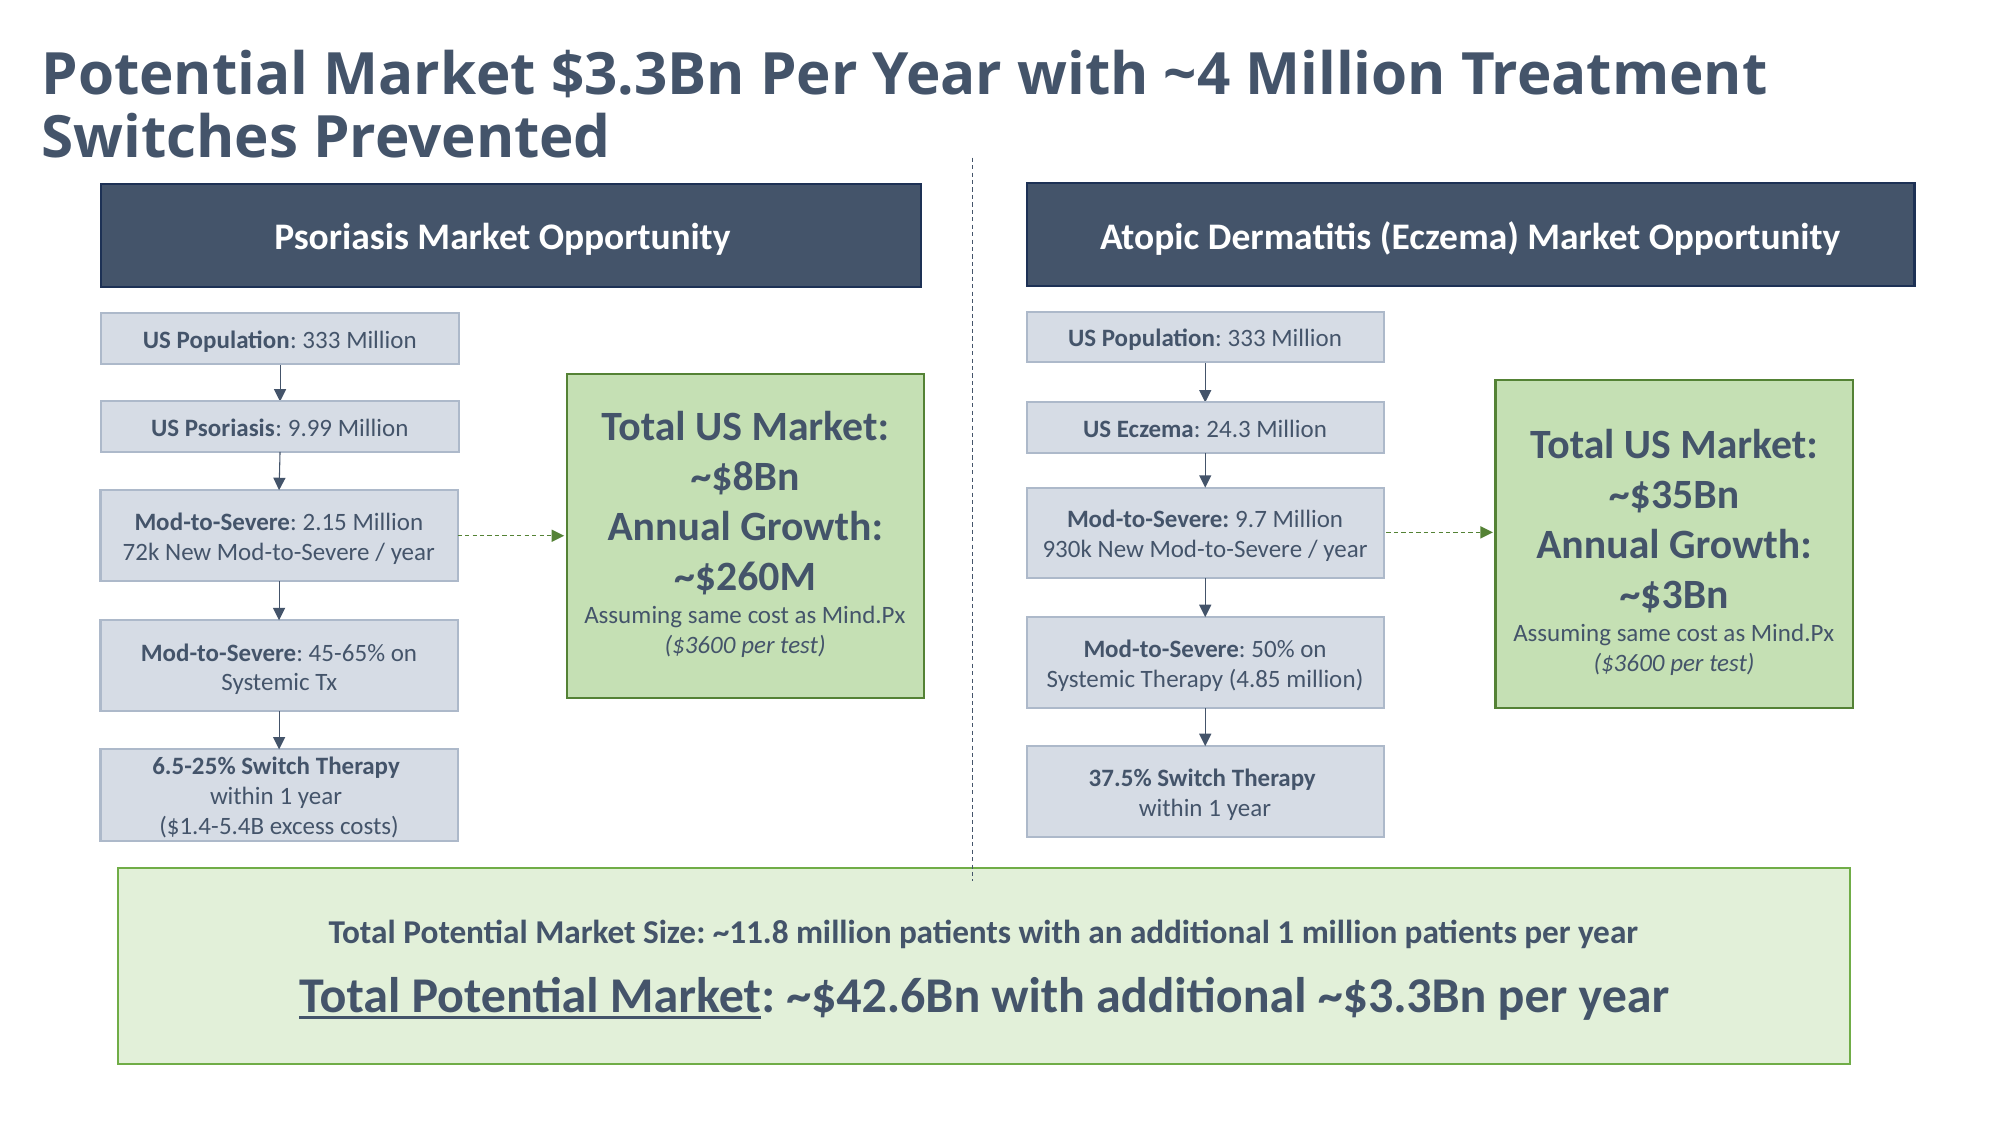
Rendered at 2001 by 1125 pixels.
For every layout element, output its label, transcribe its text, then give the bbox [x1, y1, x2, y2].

text_box US Eczema: 24.3 Million [1026, 401, 1385, 454]
text_box Mod-to-Severe: 50% on Systemic Therapy (4.85 million) [1026, 616, 1385, 709]
text_box 37.5% Switch Therapy within 1 year [1026, 745, 1385, 838]
text_box 6.5-25% Switch Therapy within 1 year ($1.4-5.4B excess costs) [99, 748, 459, 842]
text_box Mod-to-Severe: 45-65% on Systemic Tx [99, 619, 459, 712]
text_box US Psoriasis: 9.99 Million [100, 400, 460, 453]
text_box Atopic Dermatitis (Eczema) Market Opportunity [1026, 182, 1916, 287]
text_box US Population: 333 Million [100, 312, 460, 365]
text_box Total US Market: ~$8Bn Annual Growth: ~$260M Assuming same cost as Mind.Px ($3600 per test) [566, 373, 925, 699]
text_box Mod-to-Severe: 9.7 Million 930k New Mod-to-Severe / year [1026, 487, 1385, 579]
text_box Mod-to-Severe: 2.15 Million 72k New Mod-to-Severe / year [99, 489, 459, 582]
text_box Total Potential Market Size: ~11.8 million patients with an additional 1 million patients per year Total Potential Market: ~$42.6Bn with additional ~$3.3Bn per year [117, 867, 1851, 1065]
title Potential Market $3.3Bn Per Year with ~4 Million Treatment Switches Prevented [26, 0, 2000, 216]
text_box Psoriasis Market Opportunity [100, 183, 922, 288]
text_box US Population: 333 Million [1026, 311, 1385, 363]
text_box Total US Market: ~$35Bn Annual Growth: ~$3Bn Assuming same cost as Mind.Px ($3600 per test) [1494, 379, 1854, 709]
